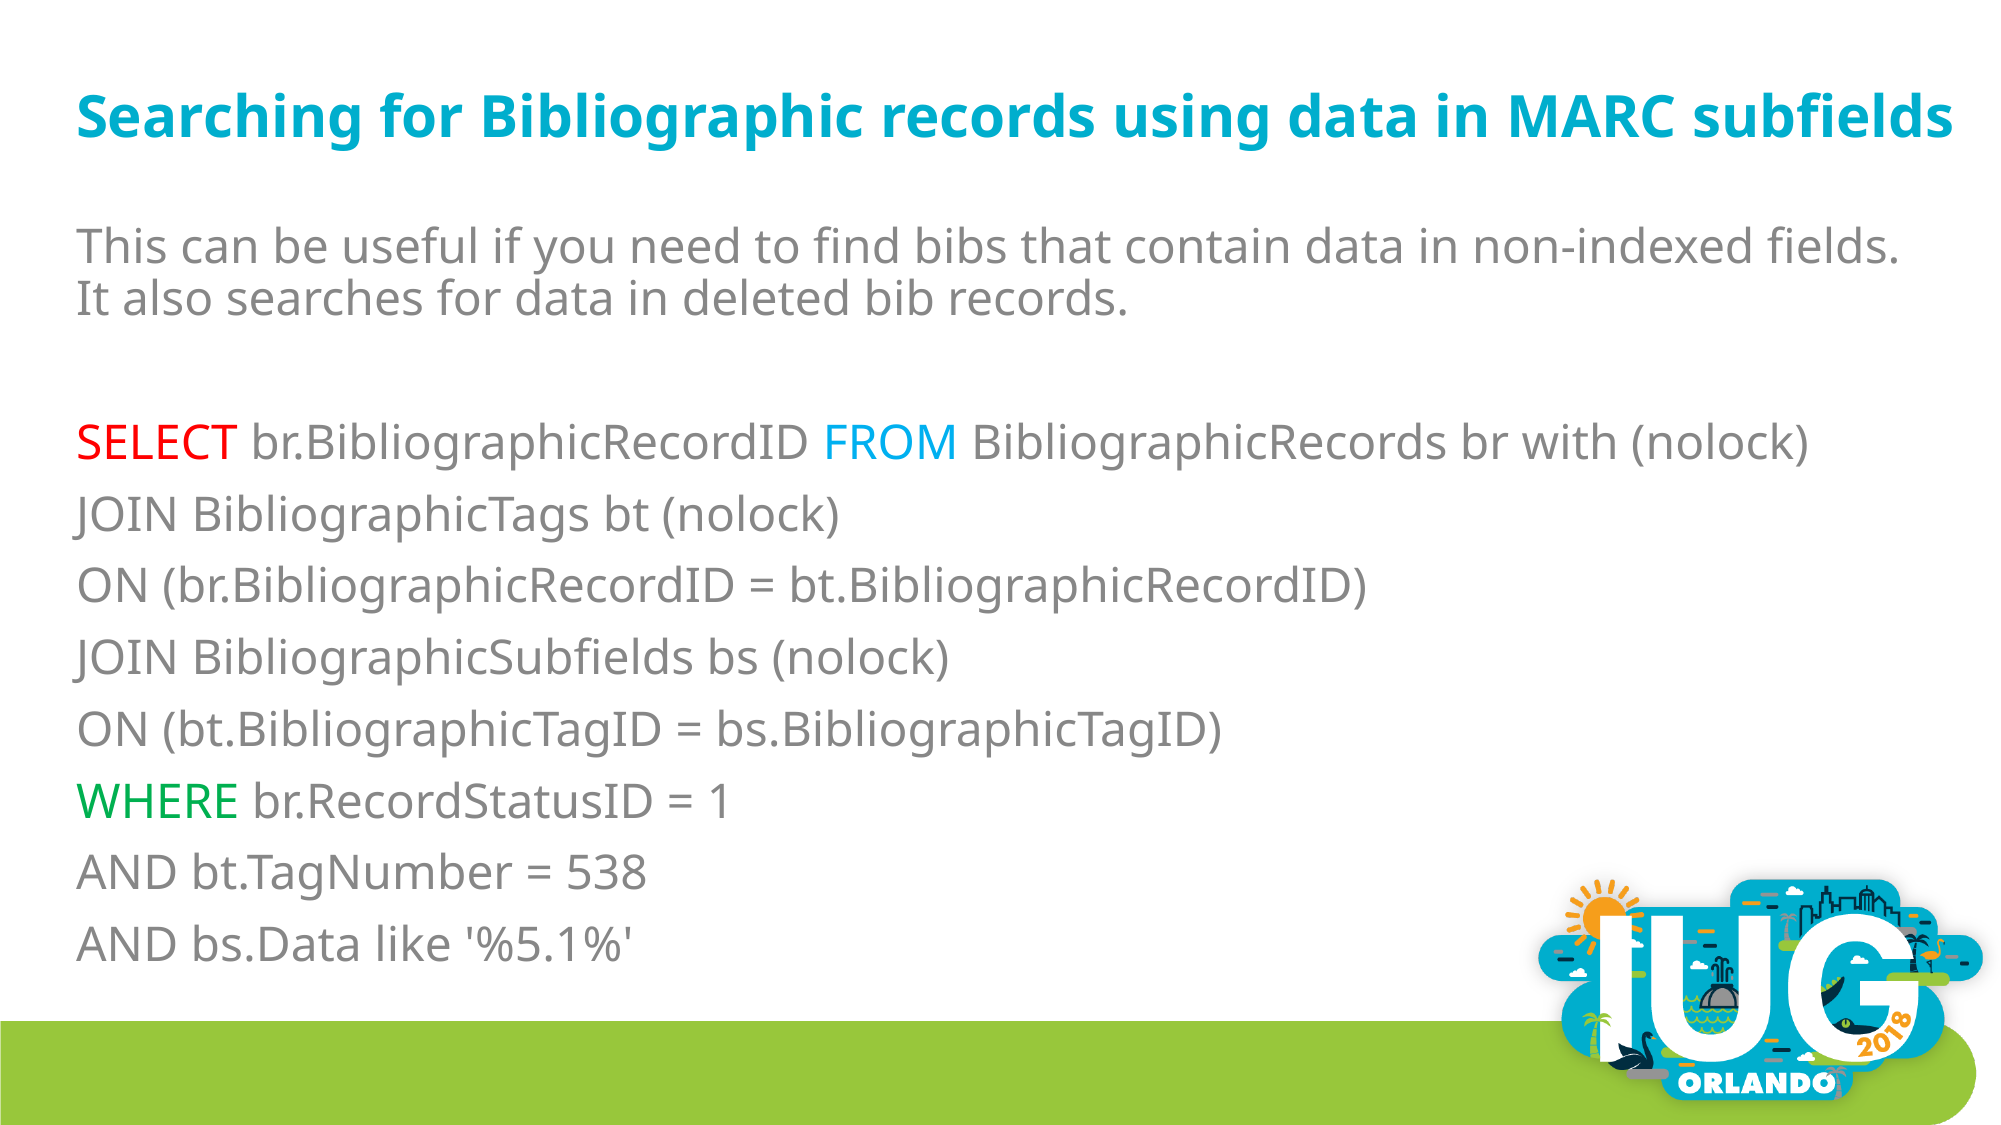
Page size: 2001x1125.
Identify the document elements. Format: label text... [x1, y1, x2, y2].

title Searching for Bibliographic records using data in MARC subfields [60, 43, 2000, 194]
picture [0, 0, 2001, 1125]
list This can be useful if you need to find bibs that contain data in non-indexed fields. It also searches for data in deleted bib records. SELECT br.BibliographicRecordID FROM BibliographicRecords br with (nolock) JOIN BibliographicTags bt (nolock) ON (br.BibliographicRecordID = bt.BibliographicRecordID) JOIN BibliographicSubfields bs (nolock) ON (bt.BibliographicTagID = bs.BibliographicTagID) WHERE br.RecordStatusID = 1 AND bt.TagNumber = 538 AND bs.Data like '%5.1%' [60, 215, 1935, 980]
